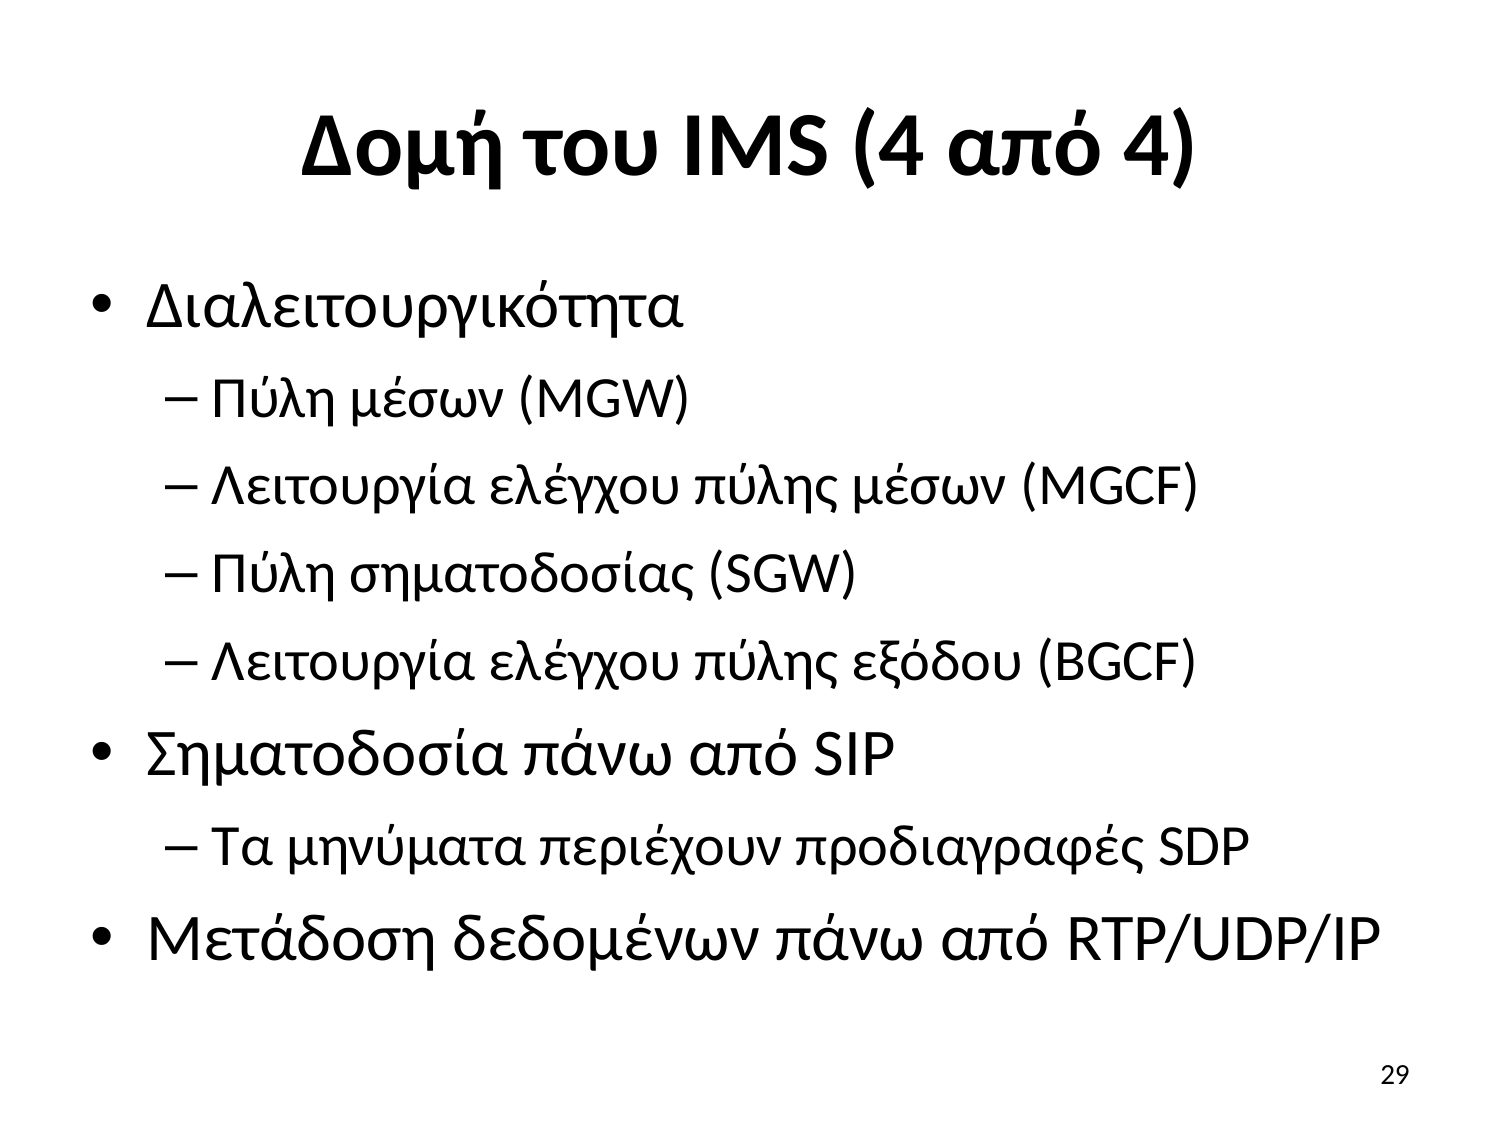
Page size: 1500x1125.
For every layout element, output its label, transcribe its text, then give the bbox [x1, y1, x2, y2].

slide_number 29 [1074, 1042, 1425, 1103]
title Δομή του IMS (4 από 4) [75, 45, 1425, 233]
list Διαλειτουργικότητα Πύλη μέσων (MGW) Λειτουργία ελέγχου πύλης μέσων (MGCF) Πύλη σηματοδοσίας (SGW) Λειτουργία ελέγχου πύλης εξόδου (BGCF) Σηματοδοσία πάνω από SIP Τα μηνύματα περιέχουν προδιαγραφές SDP Μετάδοση δεδομένων πάνω από RTP/UDP/IP [75, 262, 1425, 1005]
